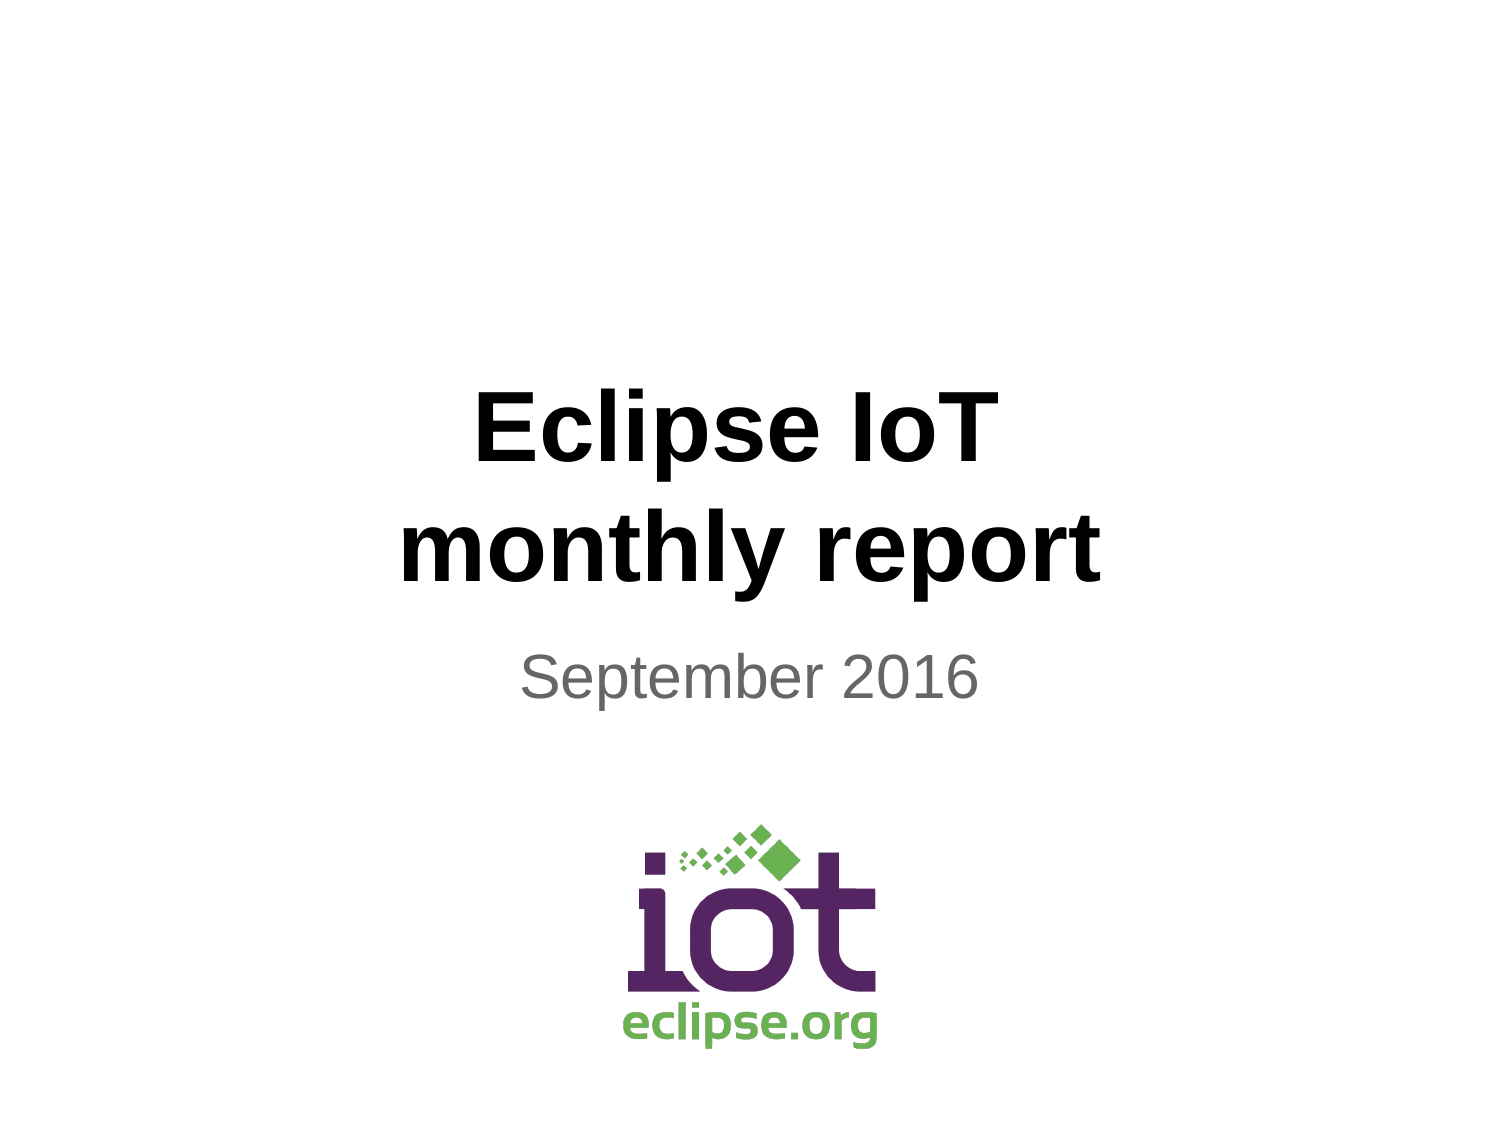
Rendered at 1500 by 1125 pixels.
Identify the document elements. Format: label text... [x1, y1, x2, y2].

picture [622, 824, 877, 1049]
title Eclipse IoT monthly report [112, 346, 1388, 600]
subtitle September 2016 [112, 621, 1388, 793]
